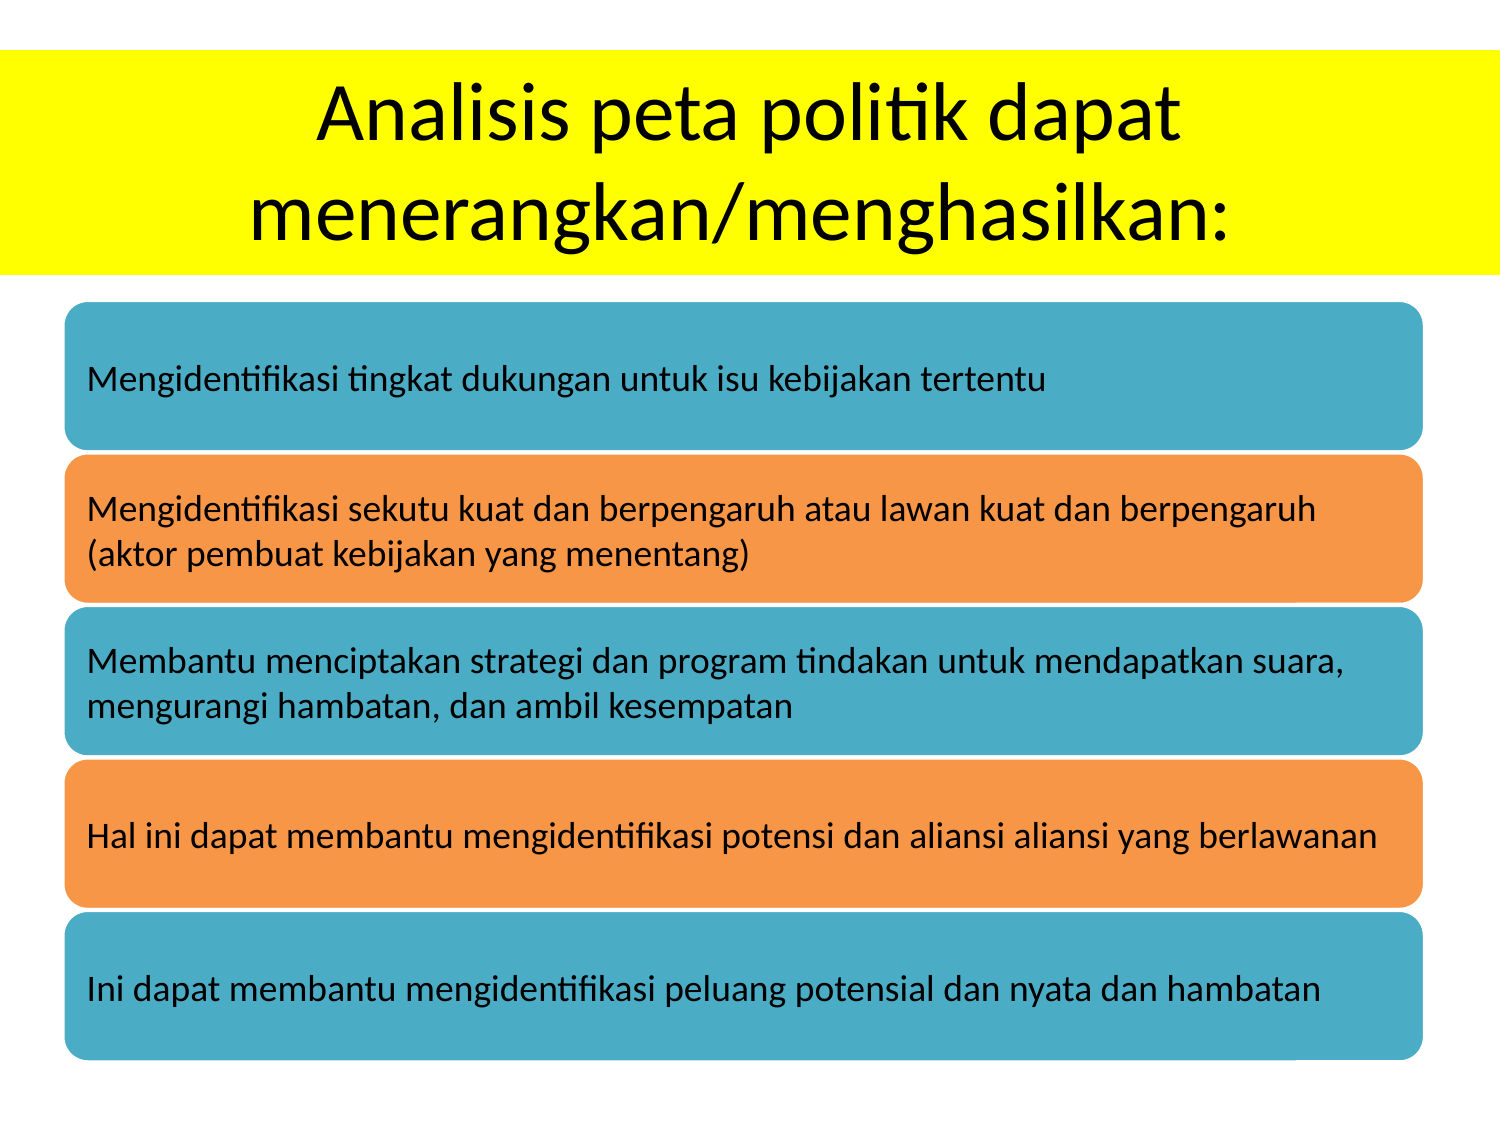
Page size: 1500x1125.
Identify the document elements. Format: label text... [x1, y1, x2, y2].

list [62, 299, 1426, 1063]
title Analisis peta politik dapat menerangkan/menghasilkan: [0, 50, 1500, 275]
